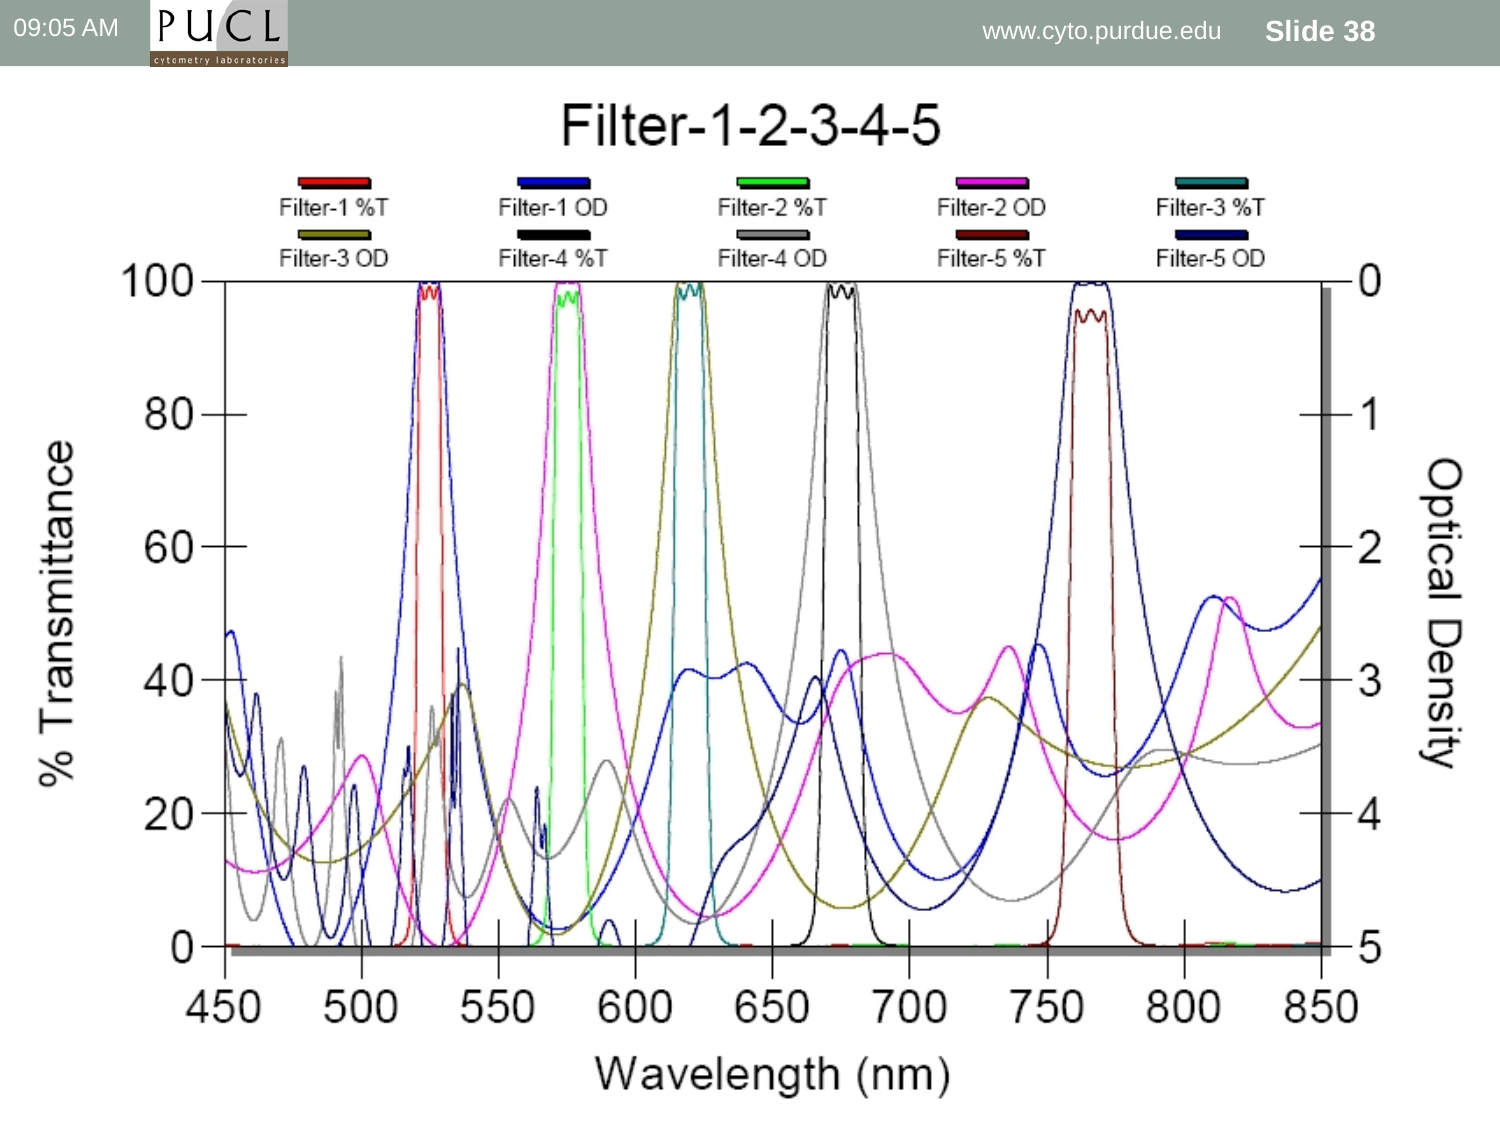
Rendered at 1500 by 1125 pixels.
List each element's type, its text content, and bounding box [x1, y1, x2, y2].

picture [150, 0, 288, 67]
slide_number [0, 0, 138, 54]
picture [0, 73, 1500, 1125]
footer www.cyto.purdue.edu [324, 3, 1238, 57]
slide_number Slide 38 [1250, 3, 1425, 57]
